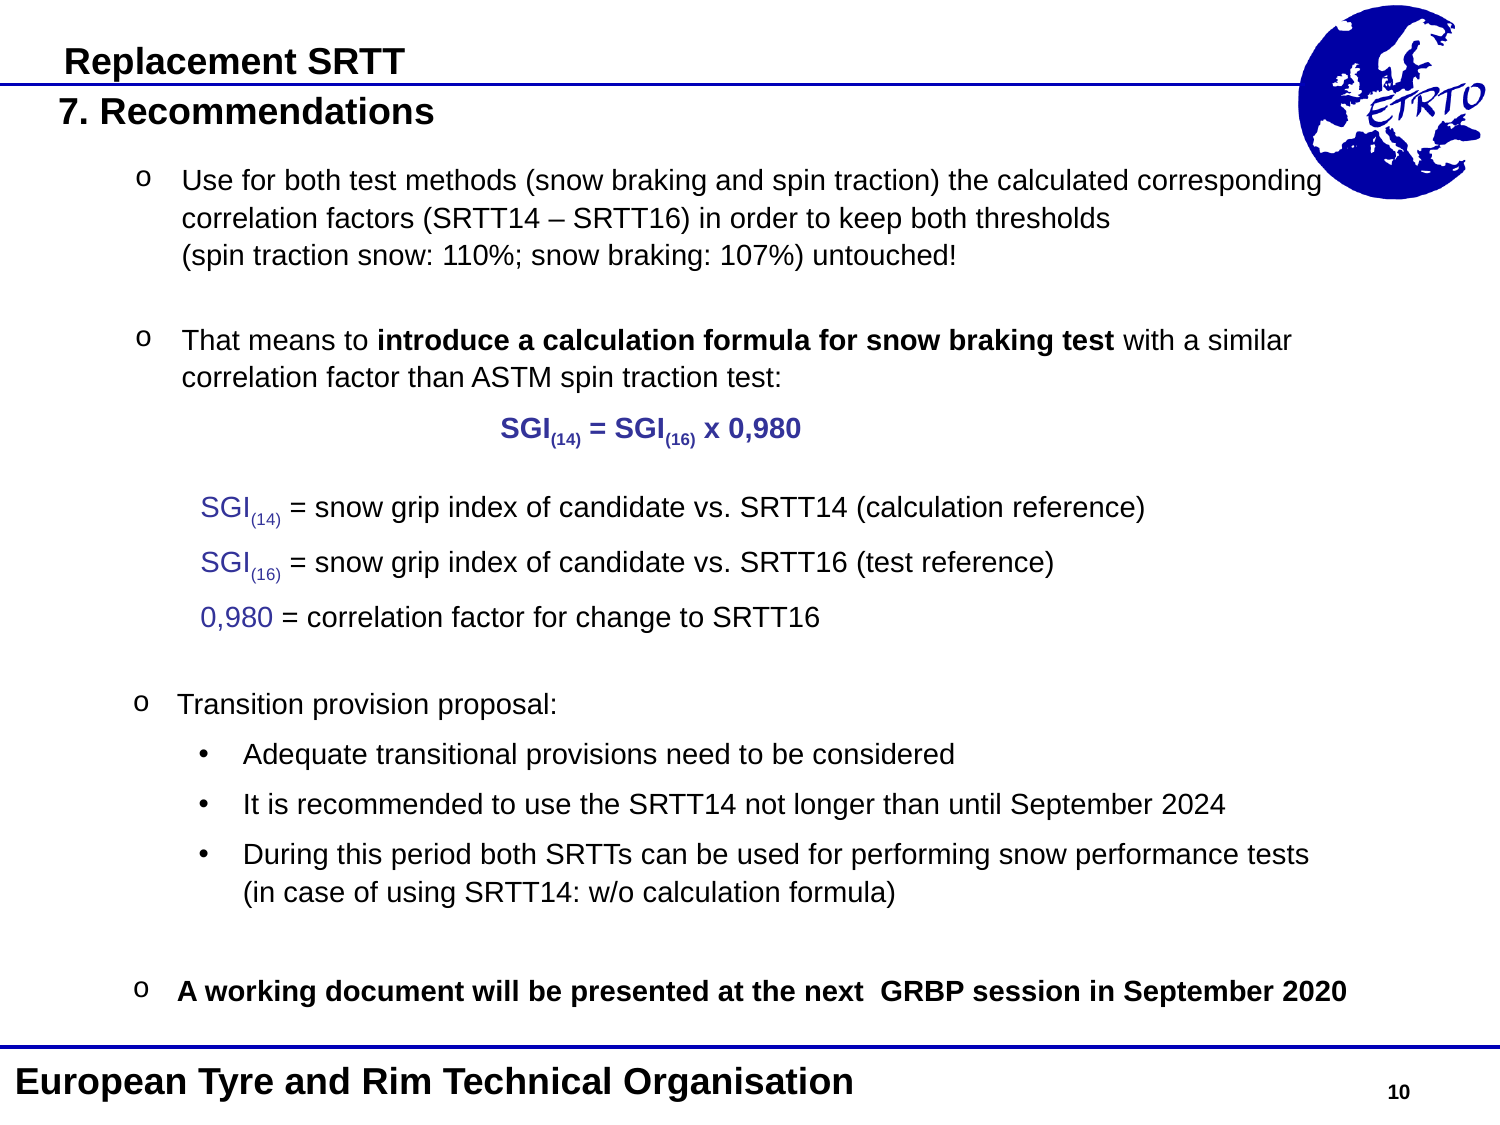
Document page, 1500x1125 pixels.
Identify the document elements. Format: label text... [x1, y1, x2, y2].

picture [1281, 0, 1500, 208]
text_box Use for both test methods (snow braking and spin traction) the calculated corresponding correlation factors (SRTT14 – SRTT16) in order to keep both thresholds (spin traction snow: 110%; snow braking: 107%) untouched! That means to introduce a calculation formula for snow braking test with a similar correlation factor than ASTM spin traction test: SGI(14) = SGI(16) x 0,980 SGI(14) = snow grip index of candidate vs. SRTT14 (calculation reference) SGI(16) = snow grip index of candidate vs. SRTT16 (test reference) 0,980 = correlation factor for change to SRTT16 Transition provision proposal: Adequate transitional provisions need to be considered It is recommended to use the SRTT14 not longer than until September 2024 During this period both SRTTs can be used for performing snow performance tests (in case of using SRTT14: w/o calculation formula) A working document will be presented at the next GRBP session in September 2020 [45, 151, 1444, 1046]
text_box European Tyre and Rim Technical Organisation [0, 1046, 1500, 1125]
text_box 7. Recommendations [44, 76, 1444, 145]
text_box Replacement SRTT [50, 26, 1450, 130]
